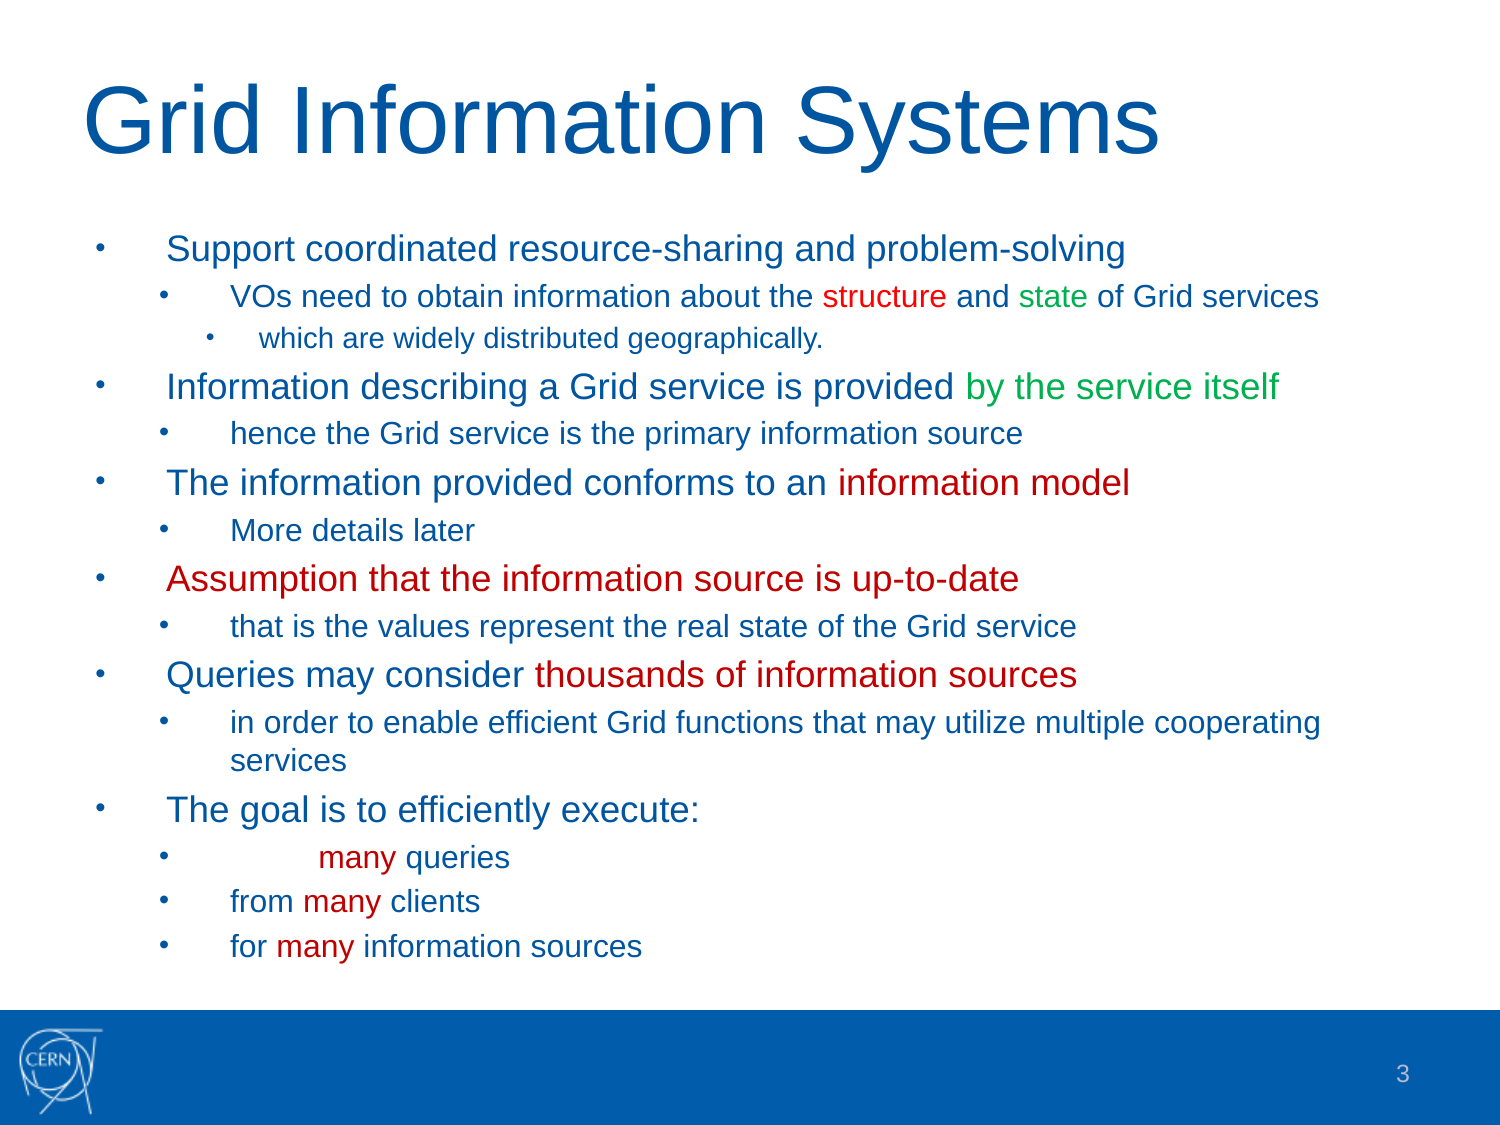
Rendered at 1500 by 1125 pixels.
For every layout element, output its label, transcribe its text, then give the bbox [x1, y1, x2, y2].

slide_number 3 [1342, 1042, 1425, 1103]
title Grid Information Systems [75, 38, 1425, 193]
list Support coordinated resource-sharing and problem-solving VOs need to obtain information about the structure and state of Grid services which are widely distributed geographically. Information describing a Grid service is provided by the service itself hence the Grid service is the primary information source The information provided conforms to an information model More details later Assumption that the information source is up-to-date that is the values represent the real state of the Grid service Queries may consider thousands of information sources in order to enable efficient Grid functions that may utilize multiple cooperating services The goal is to efficiently execute: many queries from many clients for many information sources [75, 217, 1425, 984]
